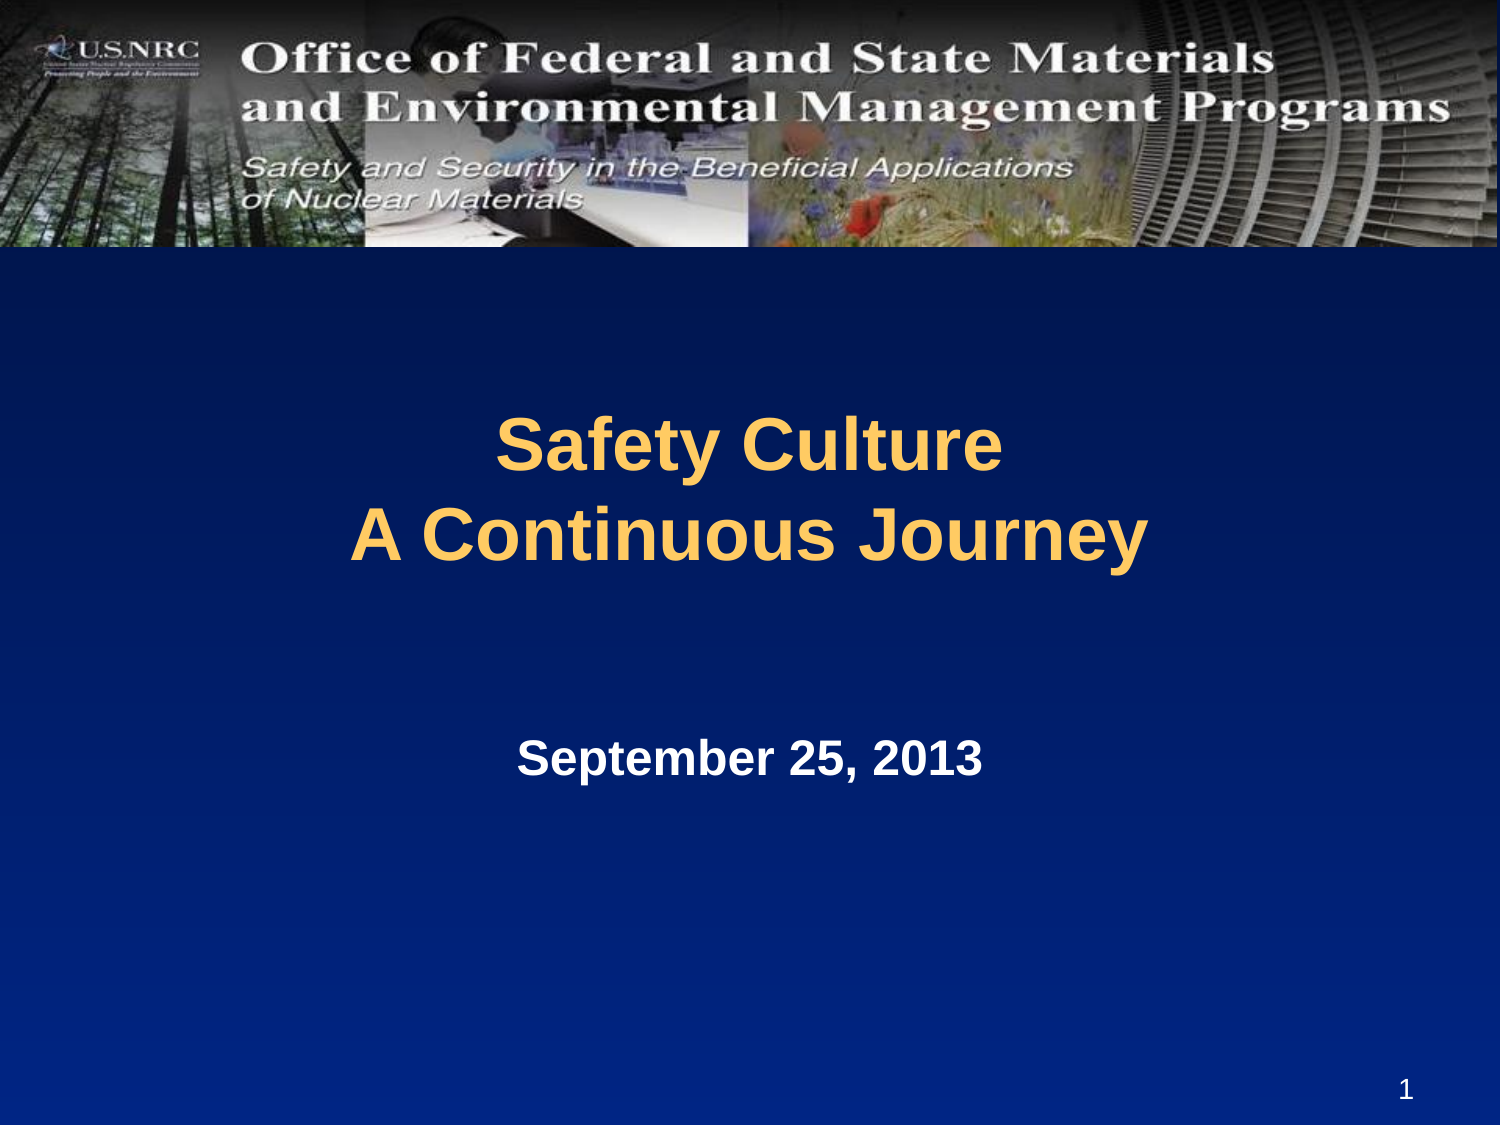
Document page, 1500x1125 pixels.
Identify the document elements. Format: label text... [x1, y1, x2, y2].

slide_number 1 [1349, 1062, 1463, 1113]
picture [0, 0, 1497, 247]
title Safety Culture A Continuous Journey [199, 387, 1301, 613]
subtitle September 25, 2013 [149, 674, 1351, 1038]
